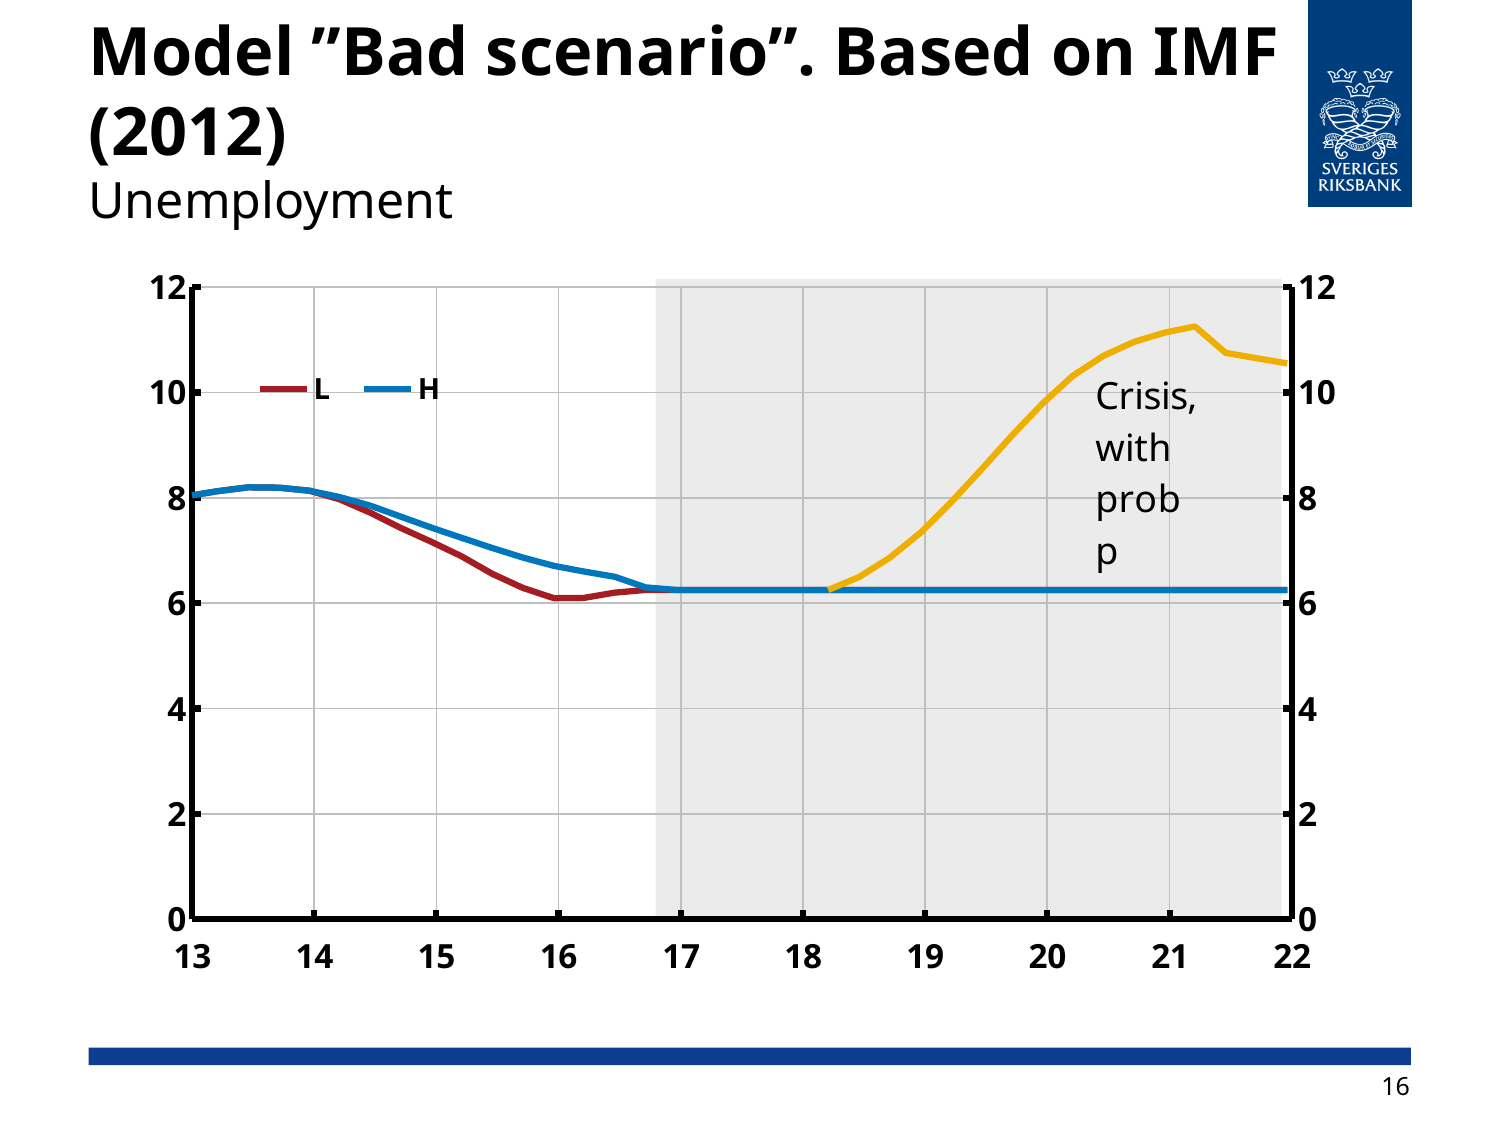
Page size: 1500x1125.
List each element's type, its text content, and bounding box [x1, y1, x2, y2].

slide_number 16 [1074, 1063, 1425, 1106]
title Model ”Bad scenario”. Based on IMF (2012) Unemployment [88, 41, 1312, 229]
chart [123, 250, 1361, 993]
picture [1308, 0, 1412, 207]
